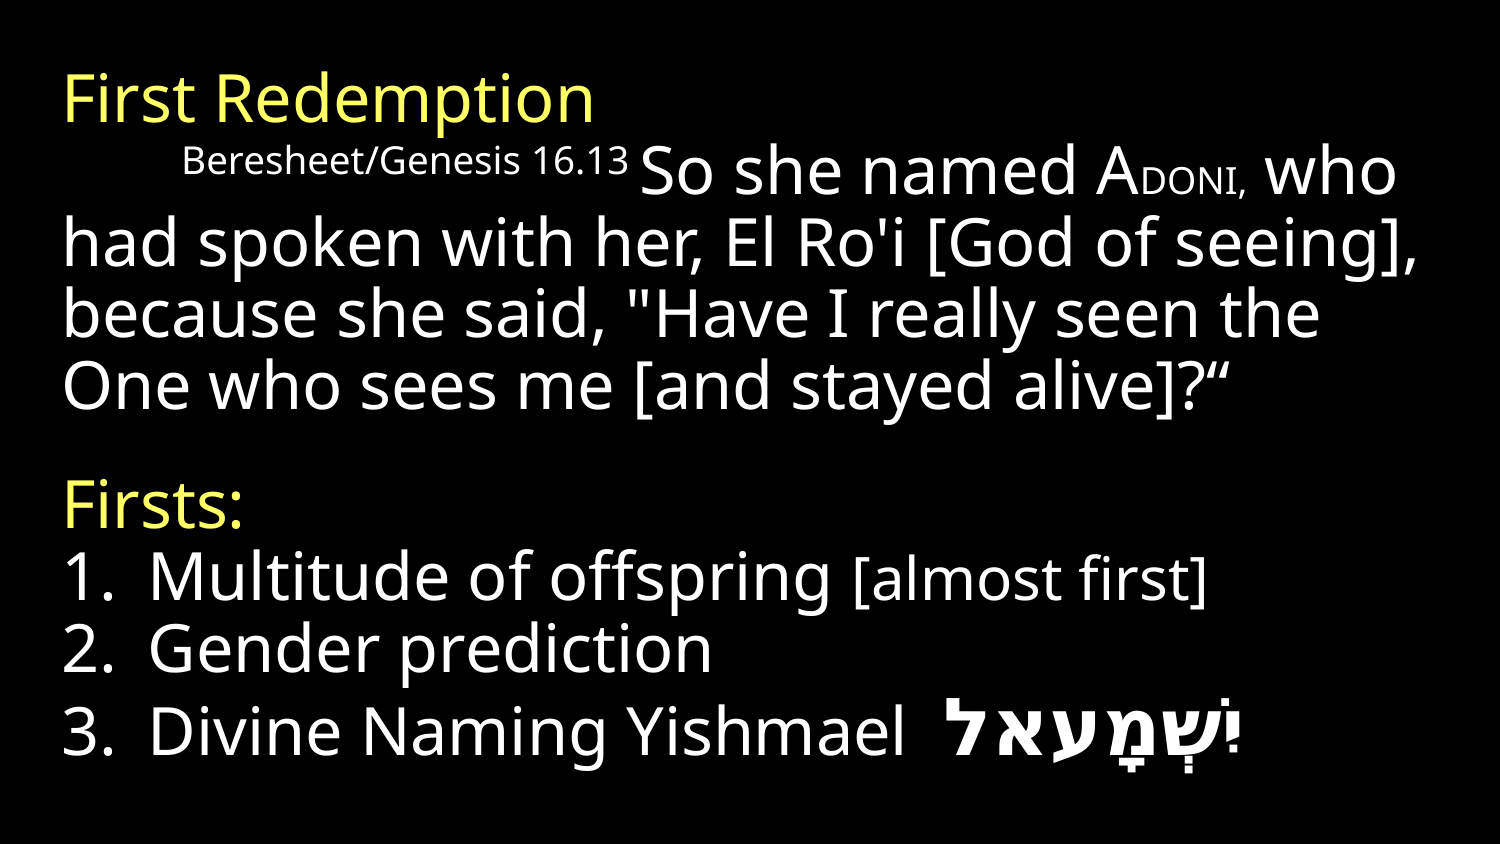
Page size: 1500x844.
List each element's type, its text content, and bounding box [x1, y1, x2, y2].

subtitle First Redemption Beresheet/Genesis 16.13 So she named ADONI, who had spoken with her, El Ro'i [God of seeing], because she said, "Have I really seen the One who sees me [and stayed alive]?“ Firsts: Multitude of offspring [almost first] Gender prediction Divine Naming Yishmael יִשְׁמָעאל [50, 59, 1450, 810]
